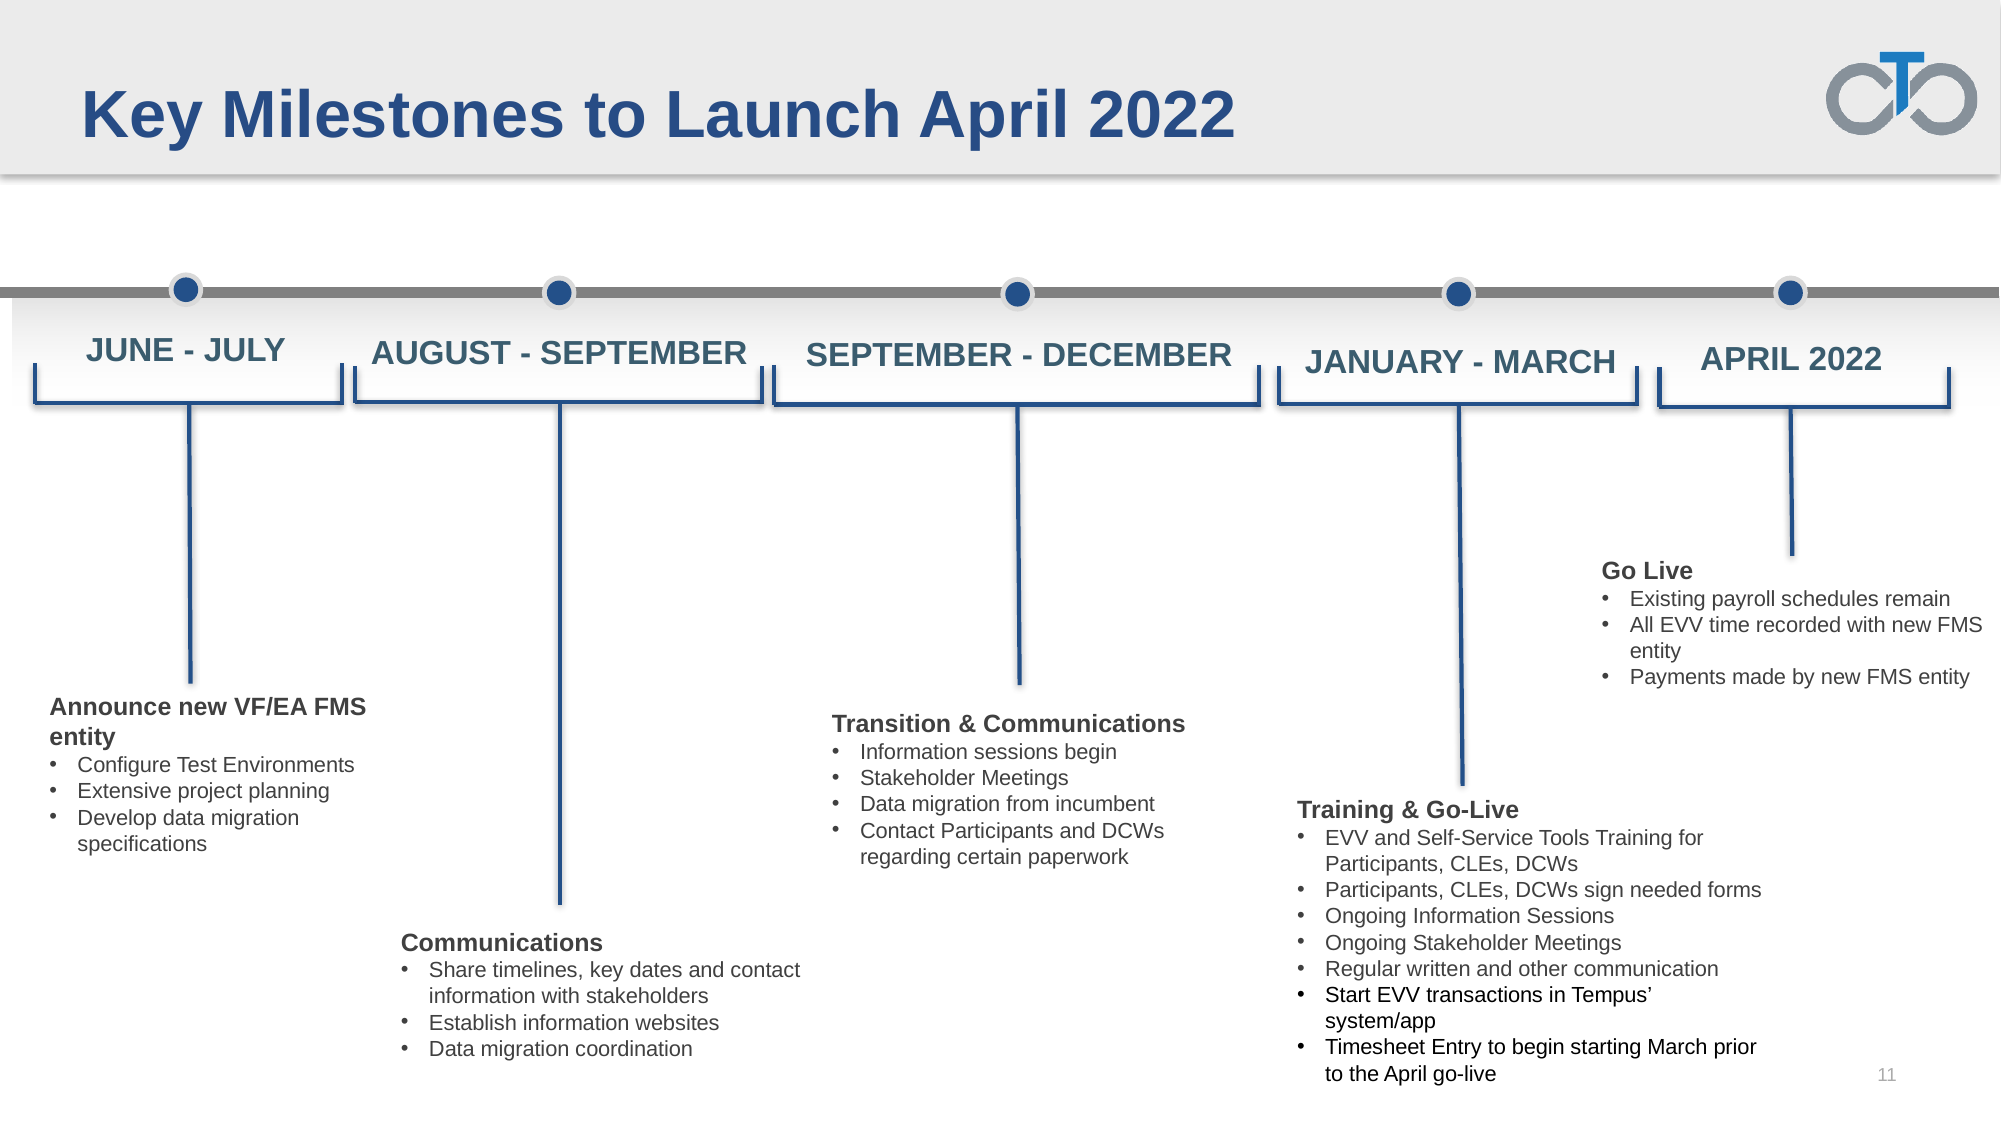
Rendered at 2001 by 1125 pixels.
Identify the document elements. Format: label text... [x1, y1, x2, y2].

text_box APRIL 2022 [1642, 329, 1941, 385]
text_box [773, 364, 1262, 686]
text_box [354, 366, 765, 905]
text_box Announce new VF/EA FMS entity Configure Test Environments Extensive project planning Develop data migration specifications [34, 683, 349, 864]
text_box Training & Go-Live EVV and Self-Service Tools Training for Participants, CLEs, DCWs Participants, CLEs, DCWs sign needed forms Ongoing Information Sessions Ongoing Stakeholder Meetings Regular written and other communication Start EVV transactions in Tempus’ system/app Timesheet Entry to begin starting March prior to the April go-live [1282, 785, 1779, 1093]
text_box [541, 275, 577, 311]
picture [1826, 43, 1984, 140]
title Key Milestones to Launch April 2022 [80, 50, 1756, 172]
text_box SEPTEMBER - DECEMBER [765, 325, 1319, 365]
text_box Go Live Existing payroll schedules remain All EVV time recorded with new FMS entity Payments made by new FMS entity [1645, 546, 2000, 723]
text_box AUGUST - SEPTEMBER [353, 323, 765, 365]
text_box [1278, 366, 1639, 787]
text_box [1772, 275, 1809, 311]
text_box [1441, 276, 1477, 312]
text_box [168, 272, 204, 308]
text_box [34, 363, 344, 684]
text_box Communications Share timelines, key dates and contact information with stakeholders Establish information websites Data migration coordination [386, 918, 839, 1069]
slide_number 11 [1835, 1044, 1912, 1104]
text_box JANUARY - MARCH [1224, 332, 1642, 388]
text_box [1659, 366, 1951, 557]
text_box [10, 304, 2000, 453]
text_box Transition & Communications Information sessions begin Stakeholder Meetings Data migration from incumbent Contact Participants and DCWs regarding certain paperwork [817, 700, 1222, 903]
text_box JUNE - JULY [25, 321, 347, 376]
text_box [1000, 276, 1036, 312]
